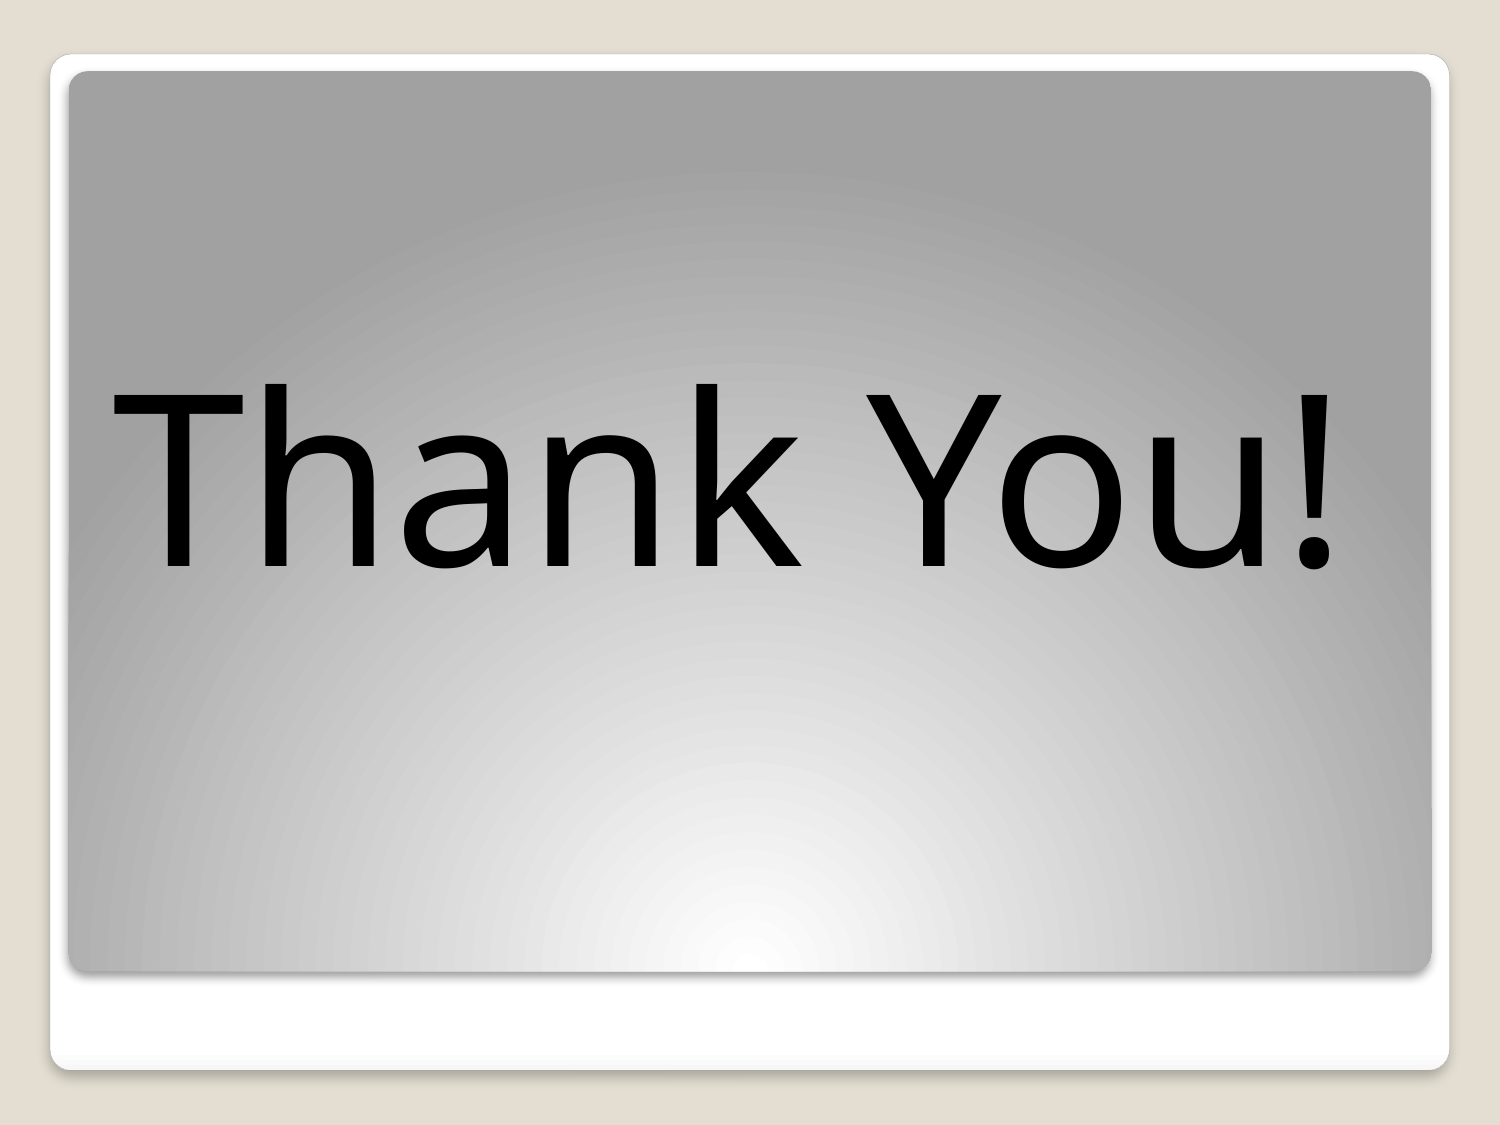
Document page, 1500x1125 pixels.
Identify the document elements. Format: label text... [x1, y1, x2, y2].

list Thank You! [82, 86, 1425, 774]
